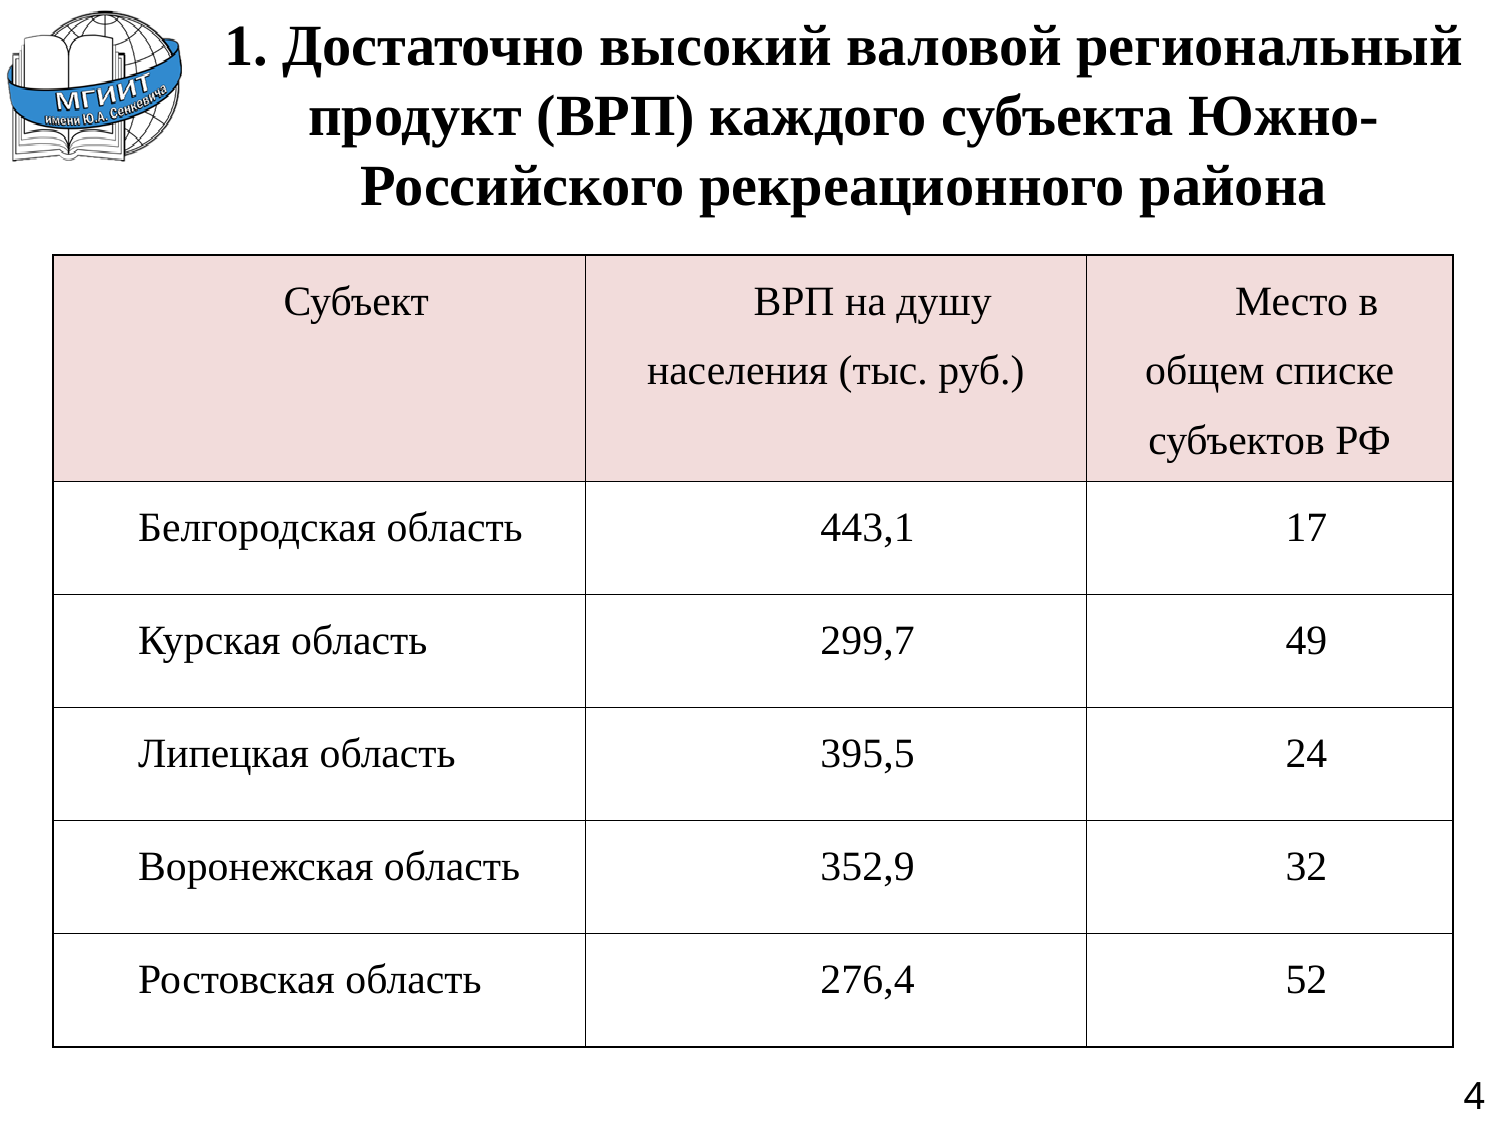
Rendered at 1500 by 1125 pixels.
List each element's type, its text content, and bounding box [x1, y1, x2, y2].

table_cell 32 [1087, 821, 1452, 933]
table_cell 49 [1087, 595, 1452, 707]
table_cell 24 [1087, 708, 1452, 820]
picture [0, 0, 294, 175]
text_box 1. Достаточно высокий валовой региональный продукт (ВРП) каждого субъекта Южно-Российского рекреационного района [187, 0, 1500, 225]
table_cell 17 [1087, 482, 1452, 594]
table_cell 52 [1087, 934, 1452, 1046]
table_cell 299,7 [586, 595, 1086, 707]
table_cell Белгородская область [54, 482, 585, 594]
table_cell 276,4 [586, 934, 1086, 1046]
table_cell Ростовская область [54, 934, 585, 1046]
table_cell 443,1 [586, 482, 1086, 594]
table_cell 395,5 [586, 708, 1086, 820]
table_header ВРП на душу населения (тыс. руб.) [586, 256, 1086, 481]
table_cell Липецкая область [54, 708, 585, 820]
table_header Место в общем списке субъектов РФ [1087, 256, 1452, 481]
text_box 4 [1406, 1064, 1500, 1125]
table_header Субъект [54, 256, 585, 481]
table_cell Воронежская область [54, 821, 585, 933]
table_cell 352,9 [586, 821, 1086, 933]
table_cell Курская область [54, 595, 585, 707]
